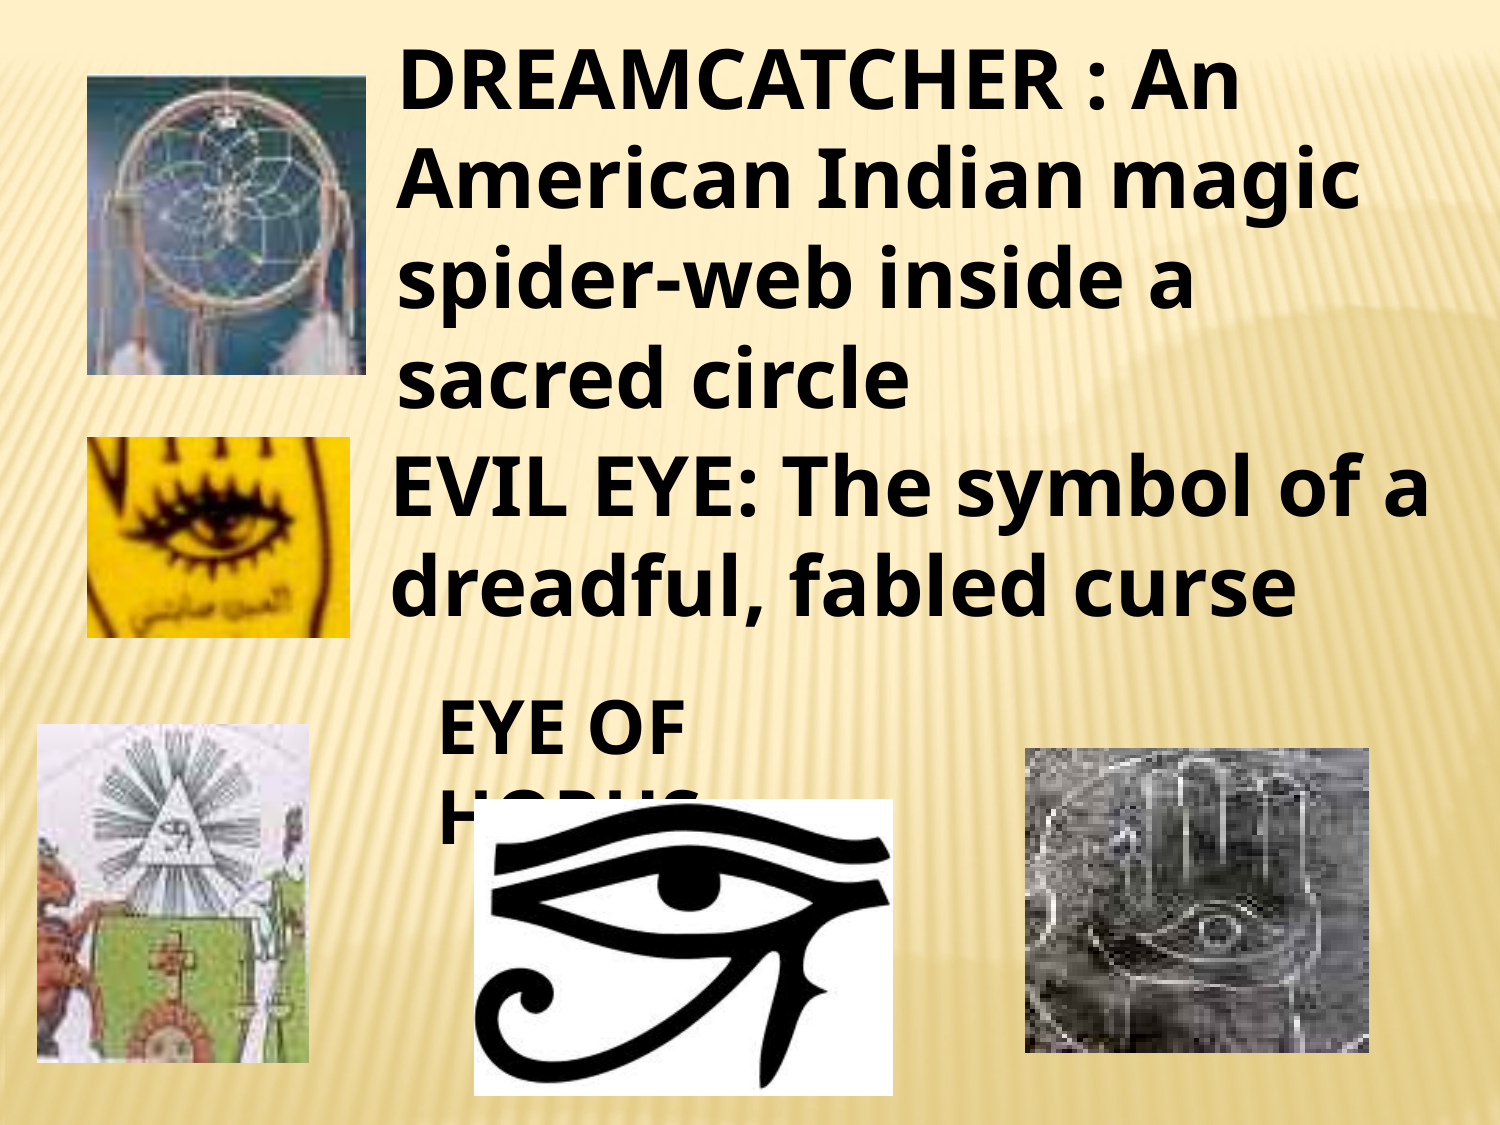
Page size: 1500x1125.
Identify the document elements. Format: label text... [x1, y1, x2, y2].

text_box DREAMCATCHER : An American Indian magic spider-web inside a sacred circle [381, 18, 1444, 425]
picture [87, 437, 351, 638]
picture [87, 74, 366, 376]
picture [37, 724, 309, 1063]
picture [474, 799, 893, 1096]
text_box EVIL EYE: The symbol of a dreadful, fabled curse [375, 425, 1450, 641]
picture [1024, 748, 1369, 1054]
text_box EYE OF HORUS: [422, 671, 946, 867]
